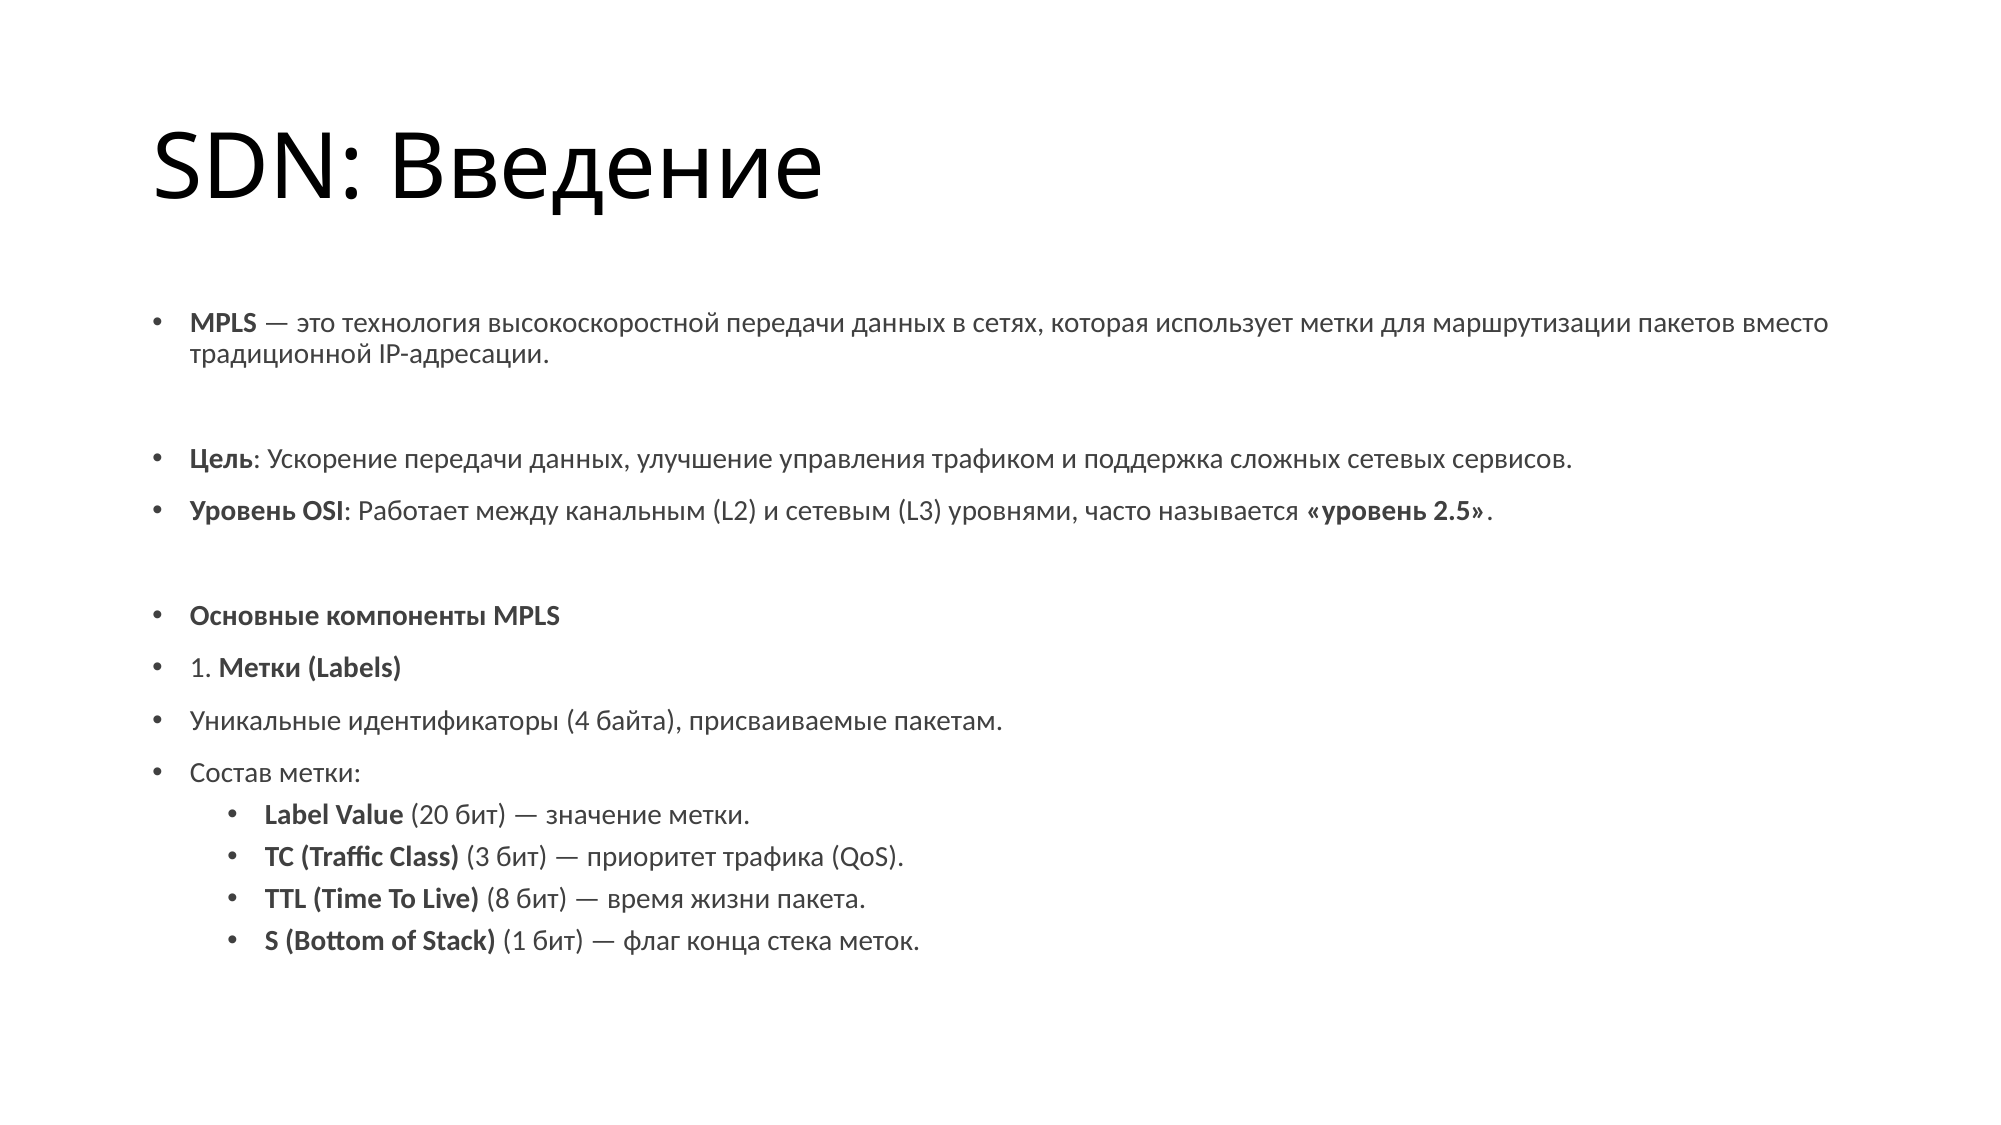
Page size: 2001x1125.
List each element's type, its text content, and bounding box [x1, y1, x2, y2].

list MPLS — это технология высокоскоростной передачи данных в сетях, которая использует метки для маршрутизации пакетов вместо традиционной IP-адресации. Цель: Ускорение передачи данных, улучшение управления трафиком и поддержка сложных сетевых сервисов. Уровень OSI: Работает между канальным (L2) и сетевым (L3) уровнями, часто называется «уровень 2.5». Основные компоненты MPLS 1. Метки (Labels) Уникальные идентификаторы (4 байта), присваиваемые пакетам. Состав метки: Label Value (20 бит) — значение метки. TC (Traffic Class) (3 бит) — приоритет трафика (QoS). TTL (Time To Live) (8 бит) — время жизни пакета. S (Bottom of Stack) (1 бит) — флаг конца стека меток. [137, 299, 1863, 1014]
title SDN: Введение [137, 59, 1863, 278]
